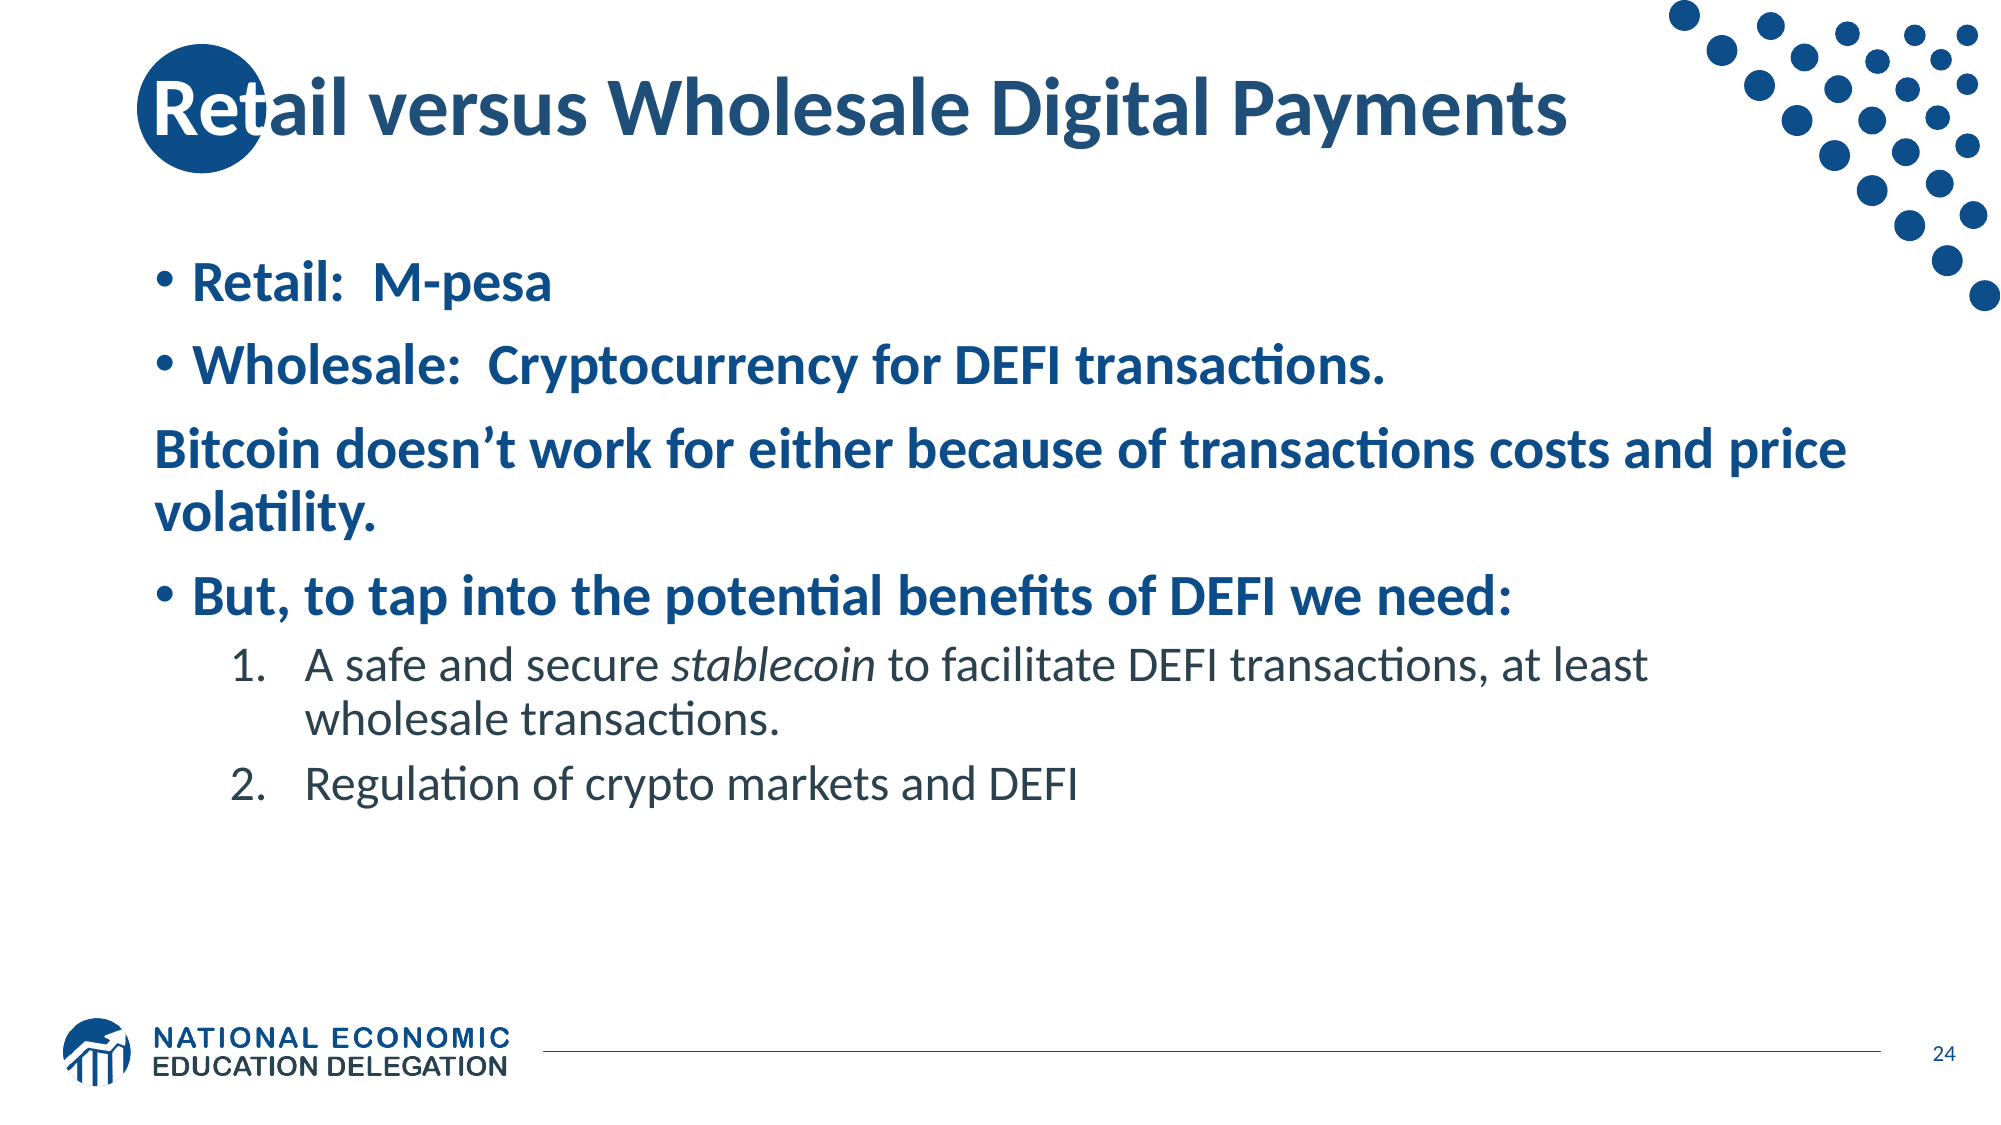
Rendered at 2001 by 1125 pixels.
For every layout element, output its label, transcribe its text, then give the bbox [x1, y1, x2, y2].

list Retail: M-pesa Wholesale: Cryptocurrency for DEFI transactions. Bitcoin doesn’t work for either because of transactions costs and price volatility. But, to tap into the potential benefits of DEFI we need: A safe and secure stablecoin to facilitate DEFI transactions, at least wholesale transactions. Regulation of crypto markets and DEFI [139, 257, 1865, 972]
slide_number 24 [1521, 1022, 1972, 1082]
picture [55, 1013, 520, 1091]
title Retail versus Wholesale Digital Payments [137, 0, 1863, 218]
